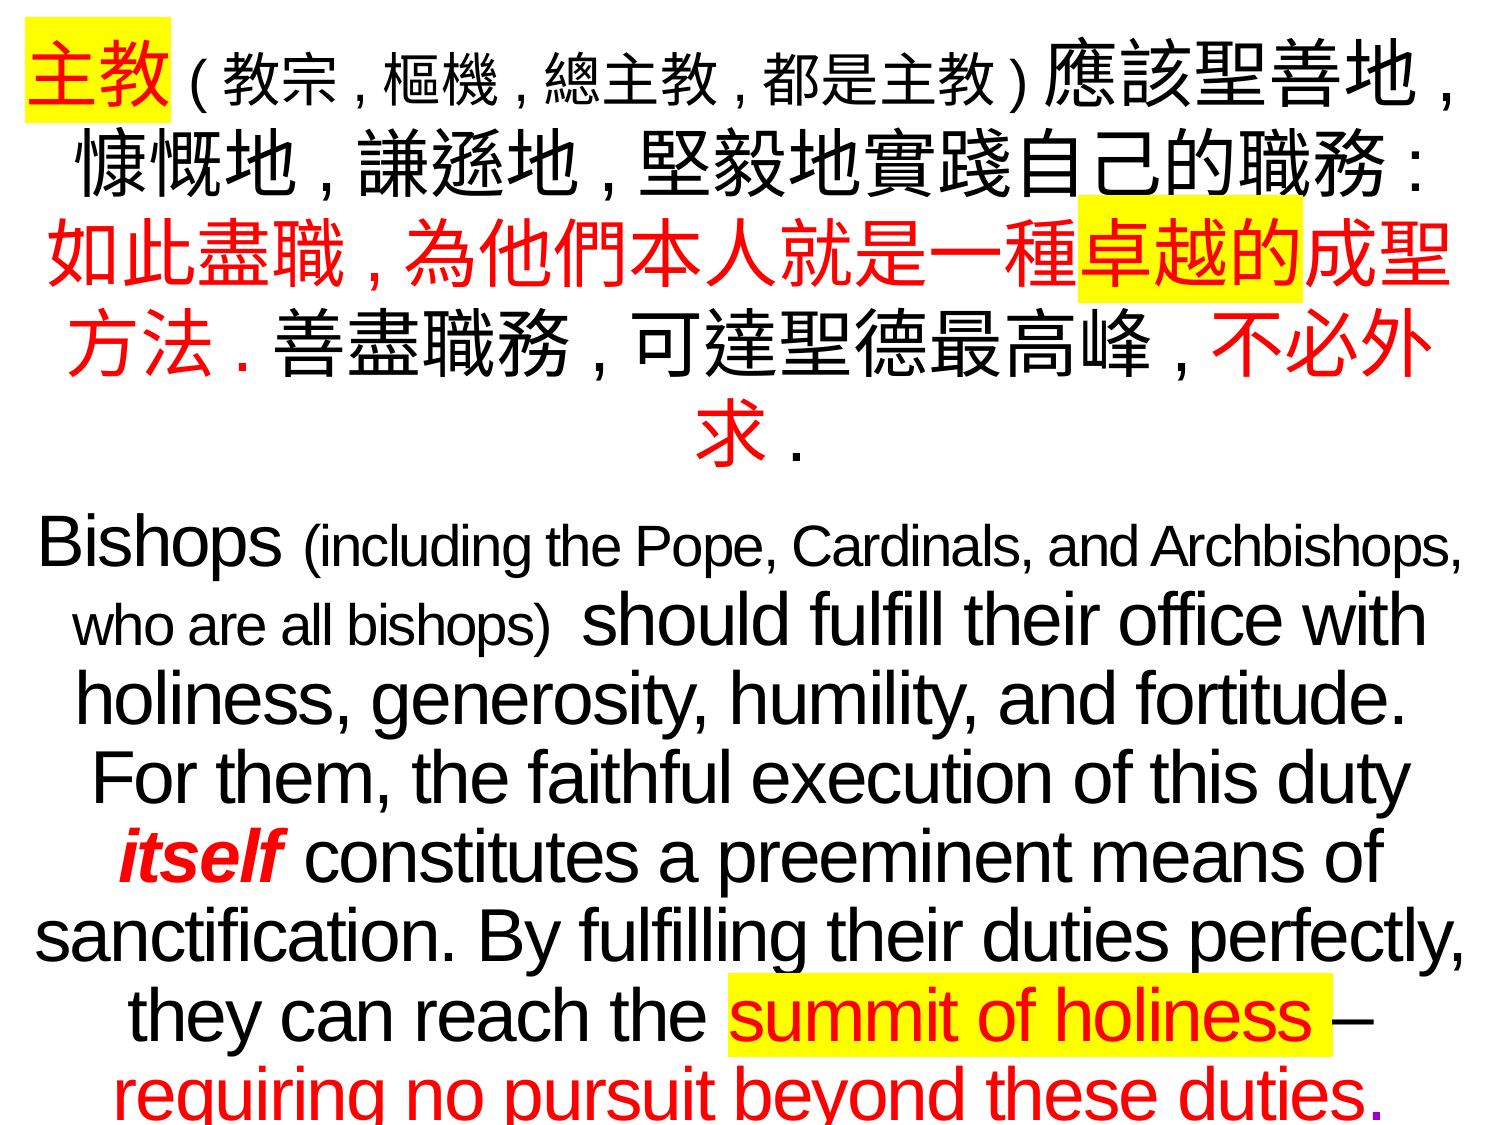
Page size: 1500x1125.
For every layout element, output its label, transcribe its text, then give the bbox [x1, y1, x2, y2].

subtitle 主教(教宗,樞機,總主教,都是主教)應該聖善地,慷慨地,謙遜地,堅毅地實踐自己的職務: 如此盡職,為他們本人就是一種卓越的成聖方法.善盡職務,可達聖德最高峰,不必外求. Bishops (including the Pope, Cardinals, and Archbishops, who are all bishops) should fulfill their office with holiness, generosity, humility, and fortitude. For them, the faithful execution of this duty itself constitutes a preeminent means of sanctification. By fulfilling their duties perfectly, they can reach the summit of holiness – requiring no pursuit beyond these duties. [0, 19, 1500, 1106]
